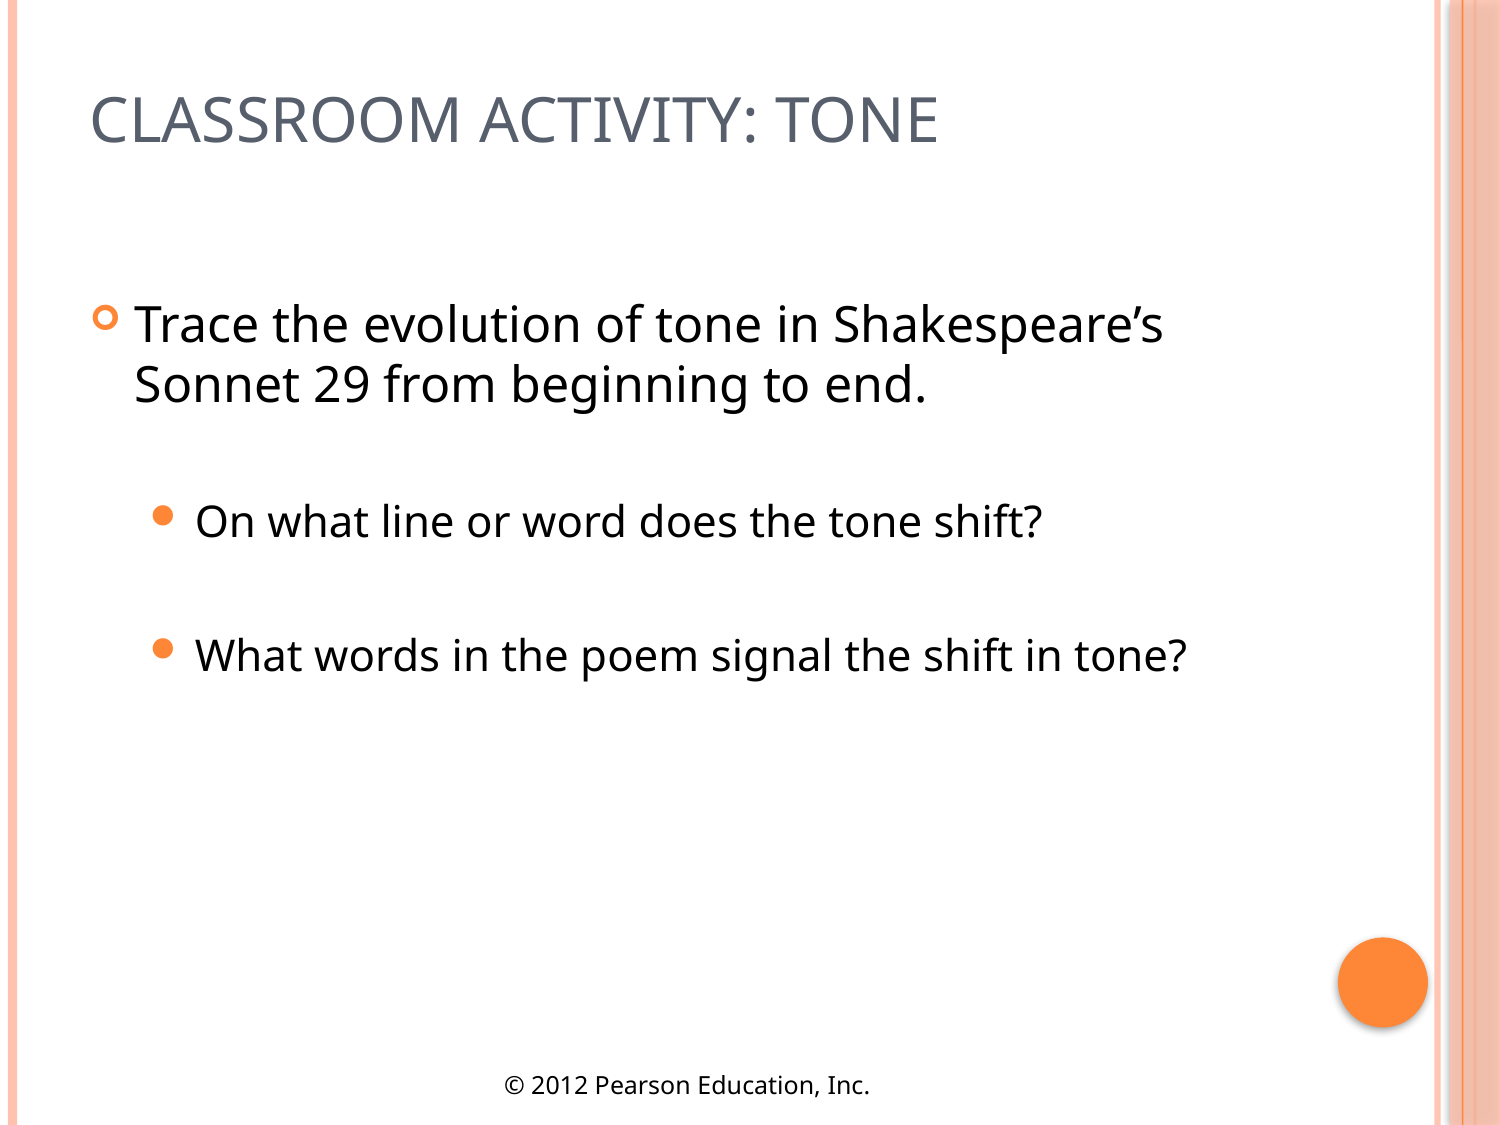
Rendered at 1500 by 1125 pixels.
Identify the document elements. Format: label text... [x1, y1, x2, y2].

text_box © 2012 Pearson Education, Inc. [362, 1061, 1013, 1107]
list Trace the evolution of tone in Shakespeare’s Sonnet 29 from beginning to end. On what line or word does the tone shift? What words in the poem signal the shift in tone? [75, 212, 1300, 1062]
title Classroom Activity: Tone [75, 45, 1300, 163]
